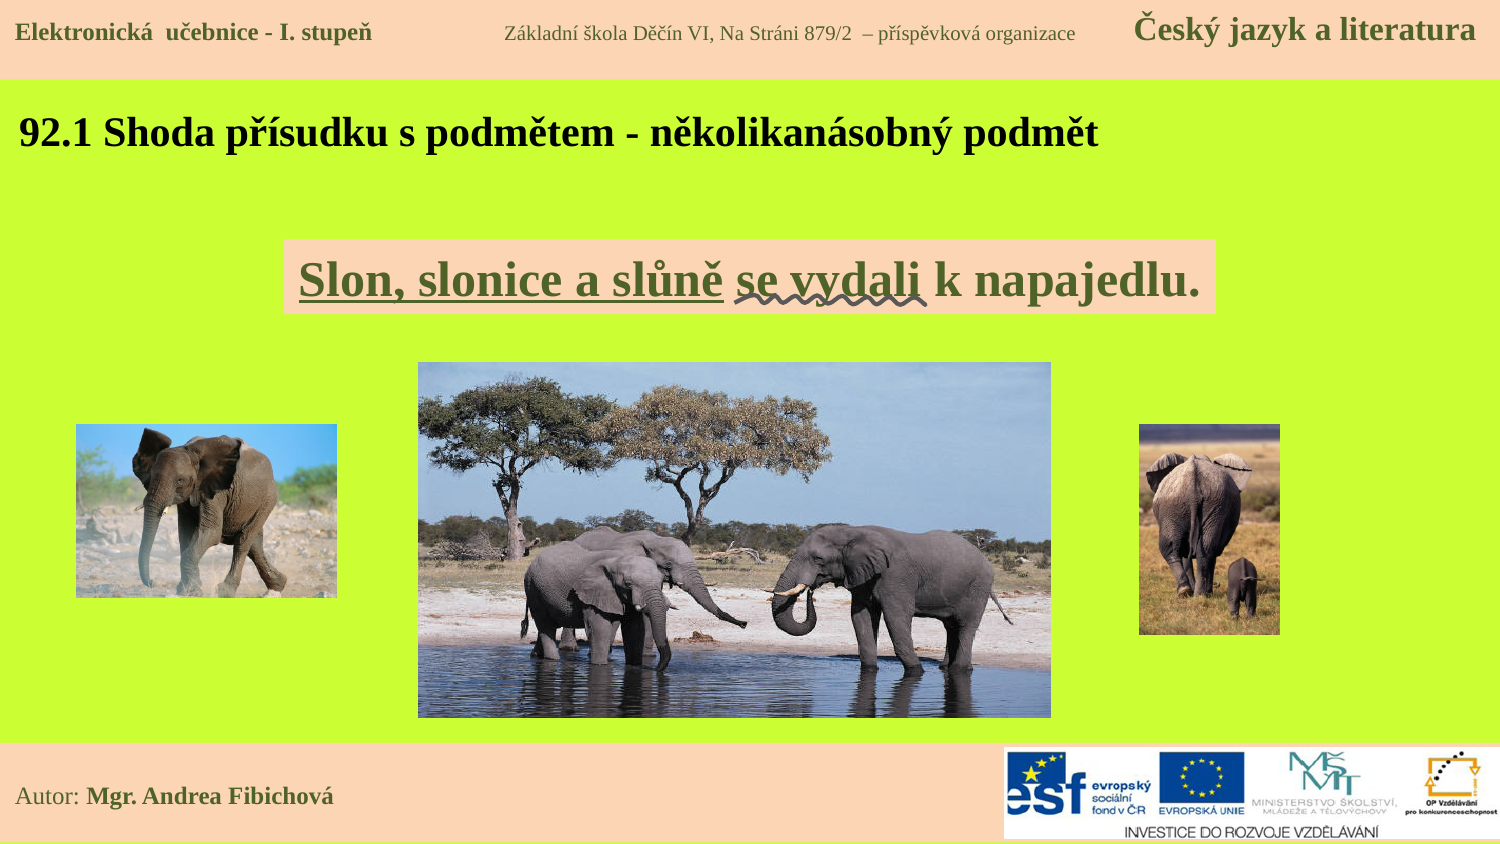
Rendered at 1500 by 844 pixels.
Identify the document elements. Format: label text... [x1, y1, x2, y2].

picture [76, 424, 337, 598]
text_box Slon, slonice a slůně se vydali k napajedlu. [283, 239, 1216, 315]
picture [418, 362, 1051, 718]
title 92.1 Shoda přísudku s podmětem - několikanásobný podmět [4, 80, 1329, 179]
picture [1003, 747, 1500, 839]
text_box Elektronická učebnice - I. stupeň Základní škola Děčín VI, Na Stráni 879/2 – příspěvková organizace Český jazyk a literatura [0, 0, 1500, 80]
picture [1139, 424, 1280, 635]
text_box [733, 292, 928, 307]
text_box Autor: Mgr. Andrea Fibichová [0, 742, 1500, 843]
